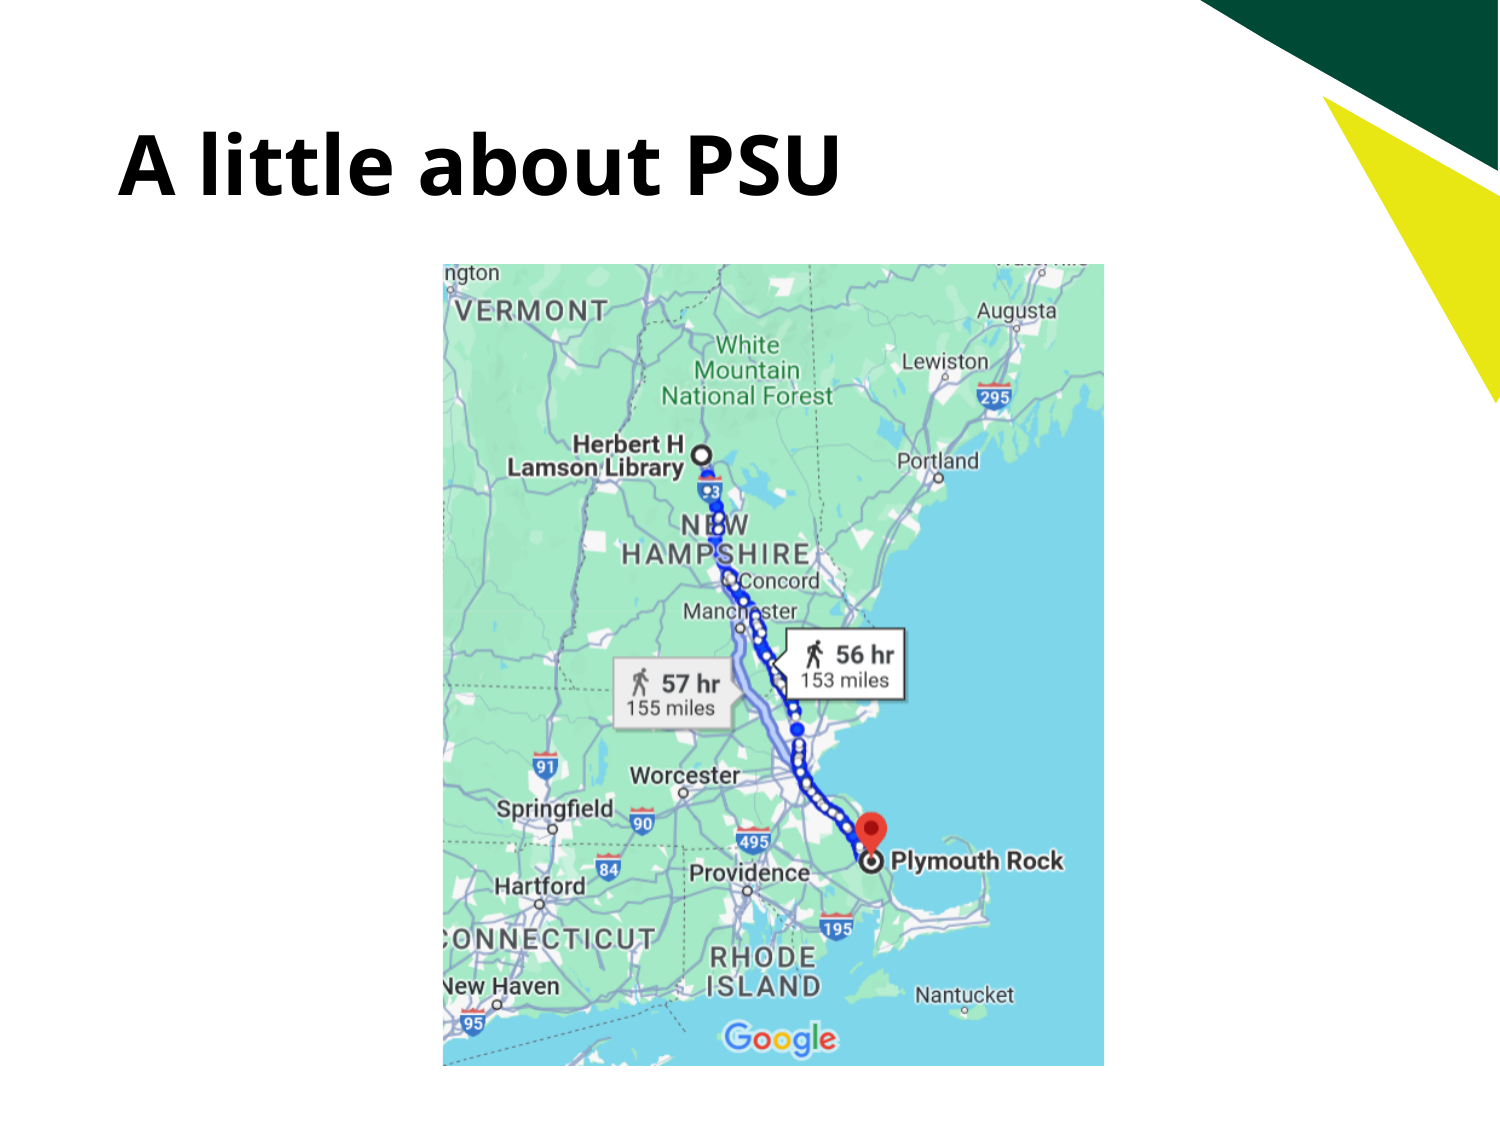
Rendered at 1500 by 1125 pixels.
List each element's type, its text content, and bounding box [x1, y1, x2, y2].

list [442, 264, 1105, 1066]
title A little about PSU [103, 59, 1397, 278]
